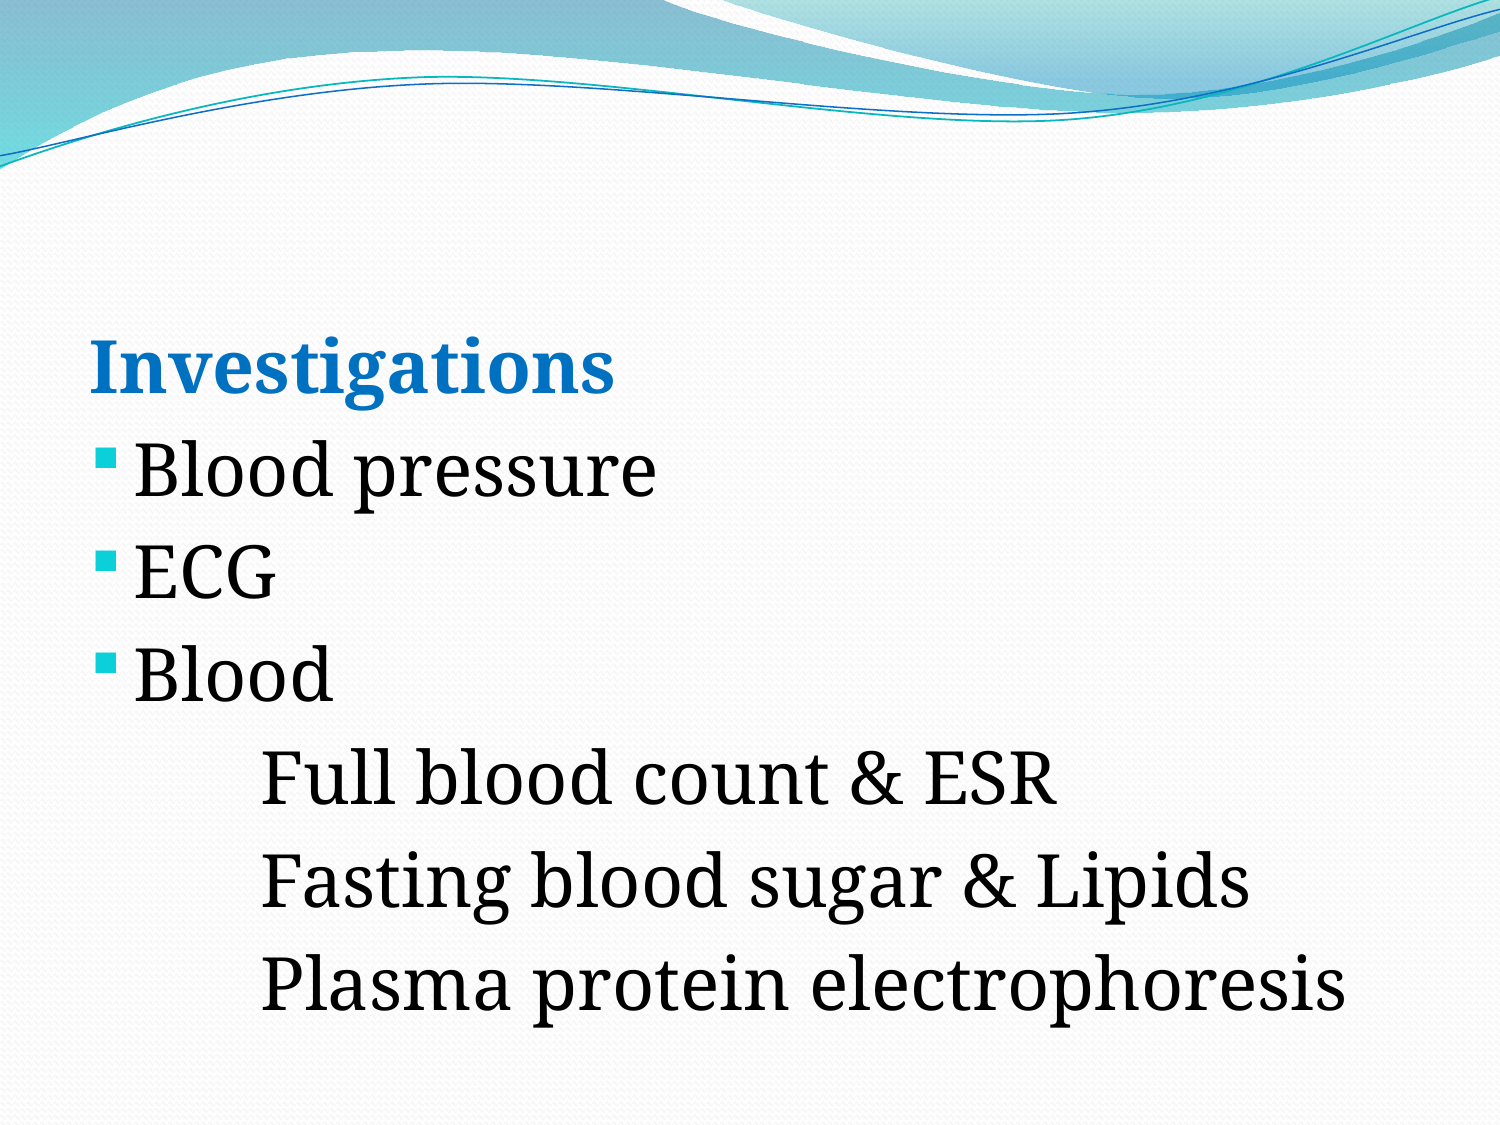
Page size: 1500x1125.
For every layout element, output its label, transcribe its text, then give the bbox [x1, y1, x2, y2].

list Investigations Blood pressure ECG Blood Full blood count & ESR Fasting blood sugar & Lipids Plasma protein electrophoresis [75, 312, 1425, 1033]
